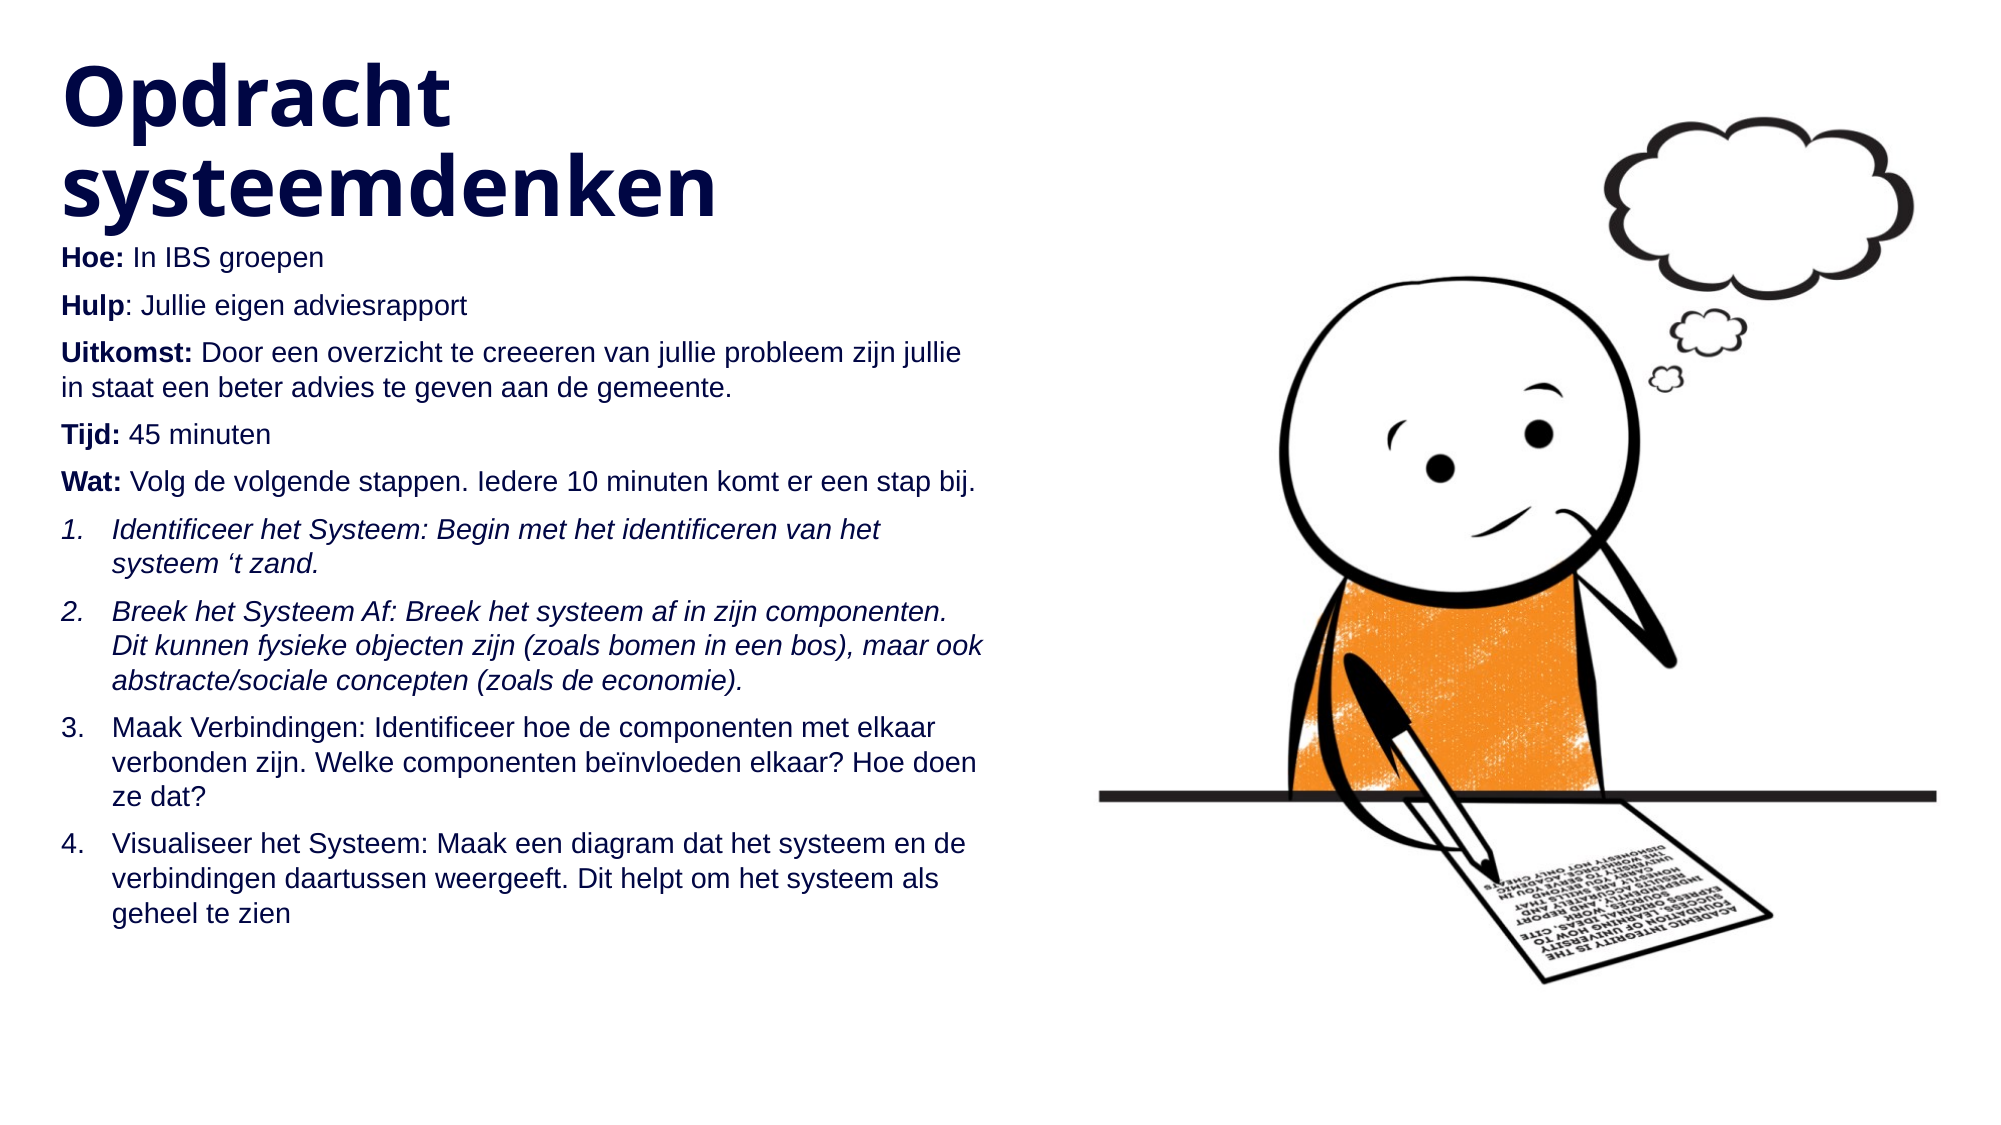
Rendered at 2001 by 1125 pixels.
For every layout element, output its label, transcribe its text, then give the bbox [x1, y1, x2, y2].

list Hoe: In IBS groepen Hulp: Jullie eigen adviesrapport Uitkomst: Door een overzicht te creeeren van jullie probleem zijn jullie in staat een beter advies te geven aan de gemeente. Tijd: 45 minuten Wat: Volg de volgende stappen. Iedere 10 minuten komt er een stap bij. Identificeer het Systeem: Begin met het identificeren van het systeem ‘t zand. Breek het Systeem Af: Breek het systeem af in zijn componenten. Dit kunnen fysieke objecten zijn (zoals bomen in een bos), maar ook abstracte/sociale concepten (zoals de economie). Maak Verbindingen: Identificeer hoe de componenten met elkaar verbonden zijn. Welke componenten beïnvloeden elkaar? Hoe doen ze dat? Visualiseer het Systeem: Maak een diagram dat het systeem en de verbindingen daartussen weergeeft. Dit helpt om het systeem als geheel te zien [60, 239, 987, 965]
title Opdracht systeemdenken [60, 48, 986, 239]
picture [1012, 80, 2000, 1045]
